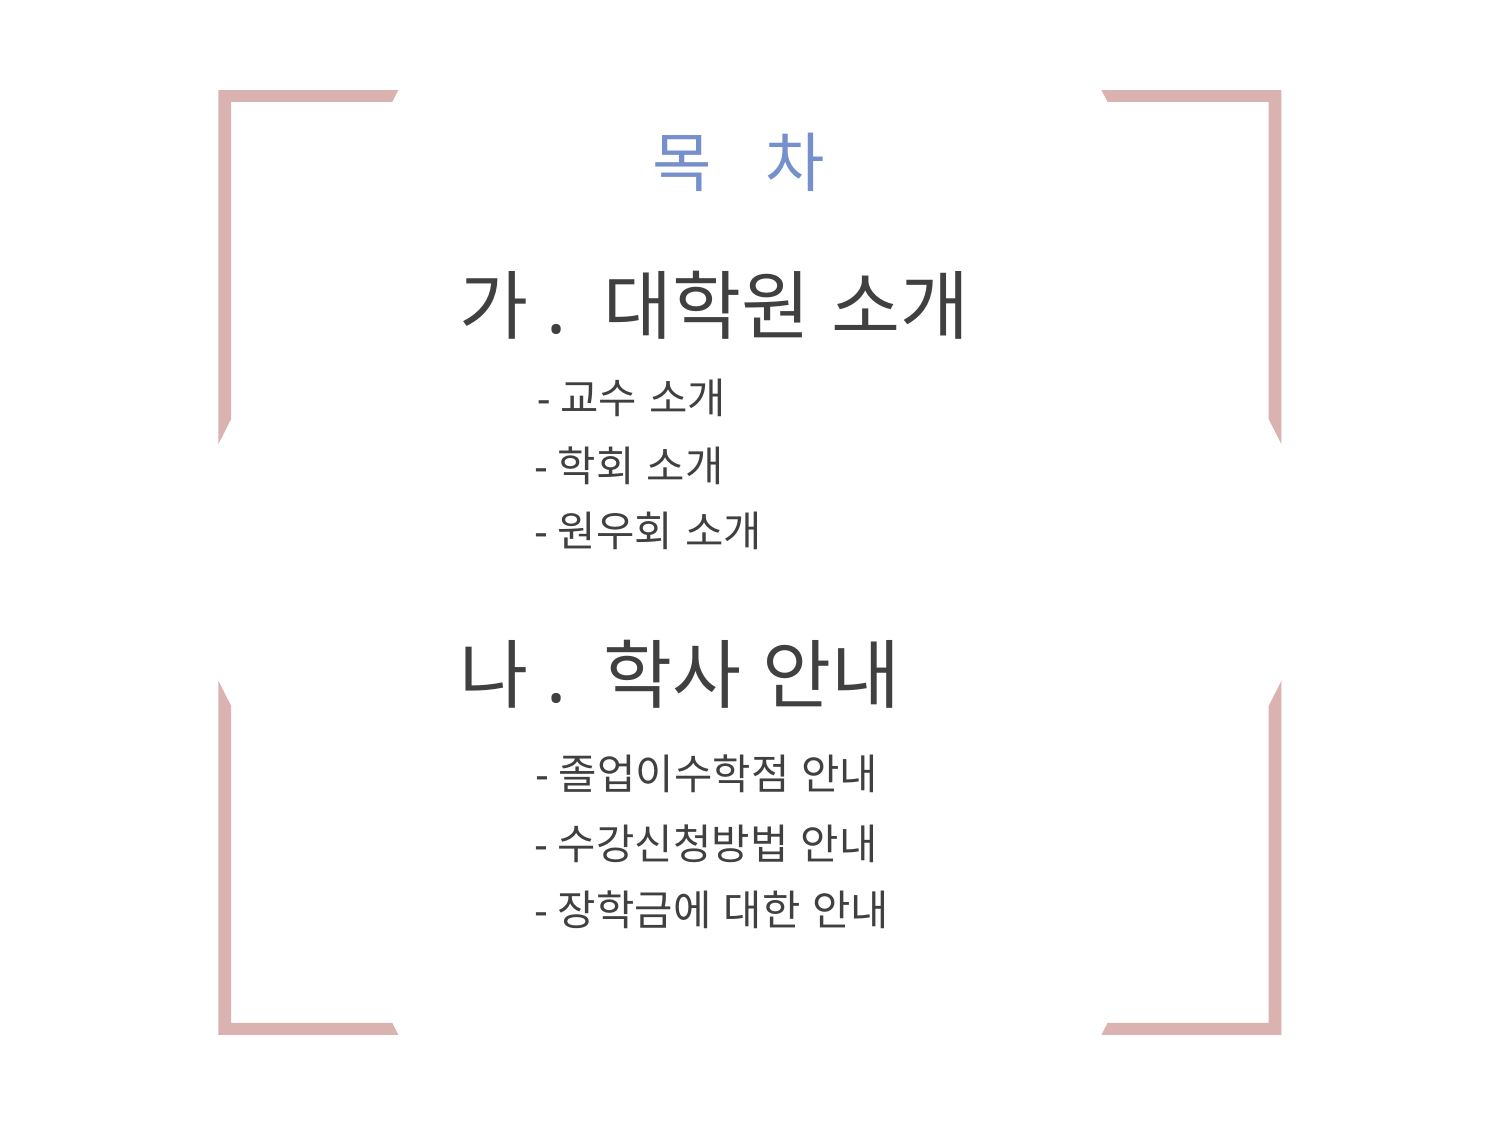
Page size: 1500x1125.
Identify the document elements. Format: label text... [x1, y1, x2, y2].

title 목 차 [367, 96, 1133, 215]
list 나. 학사 안내 -졸업이수학점 안내 -수강신청방법 안내 -장학금에 대한 안내 [444, 660, 1173, 913]
list 가. 대학원 소개 -교수 소개 -학회 소개 -원우회 소개 [444, 254, 1056, 570]
